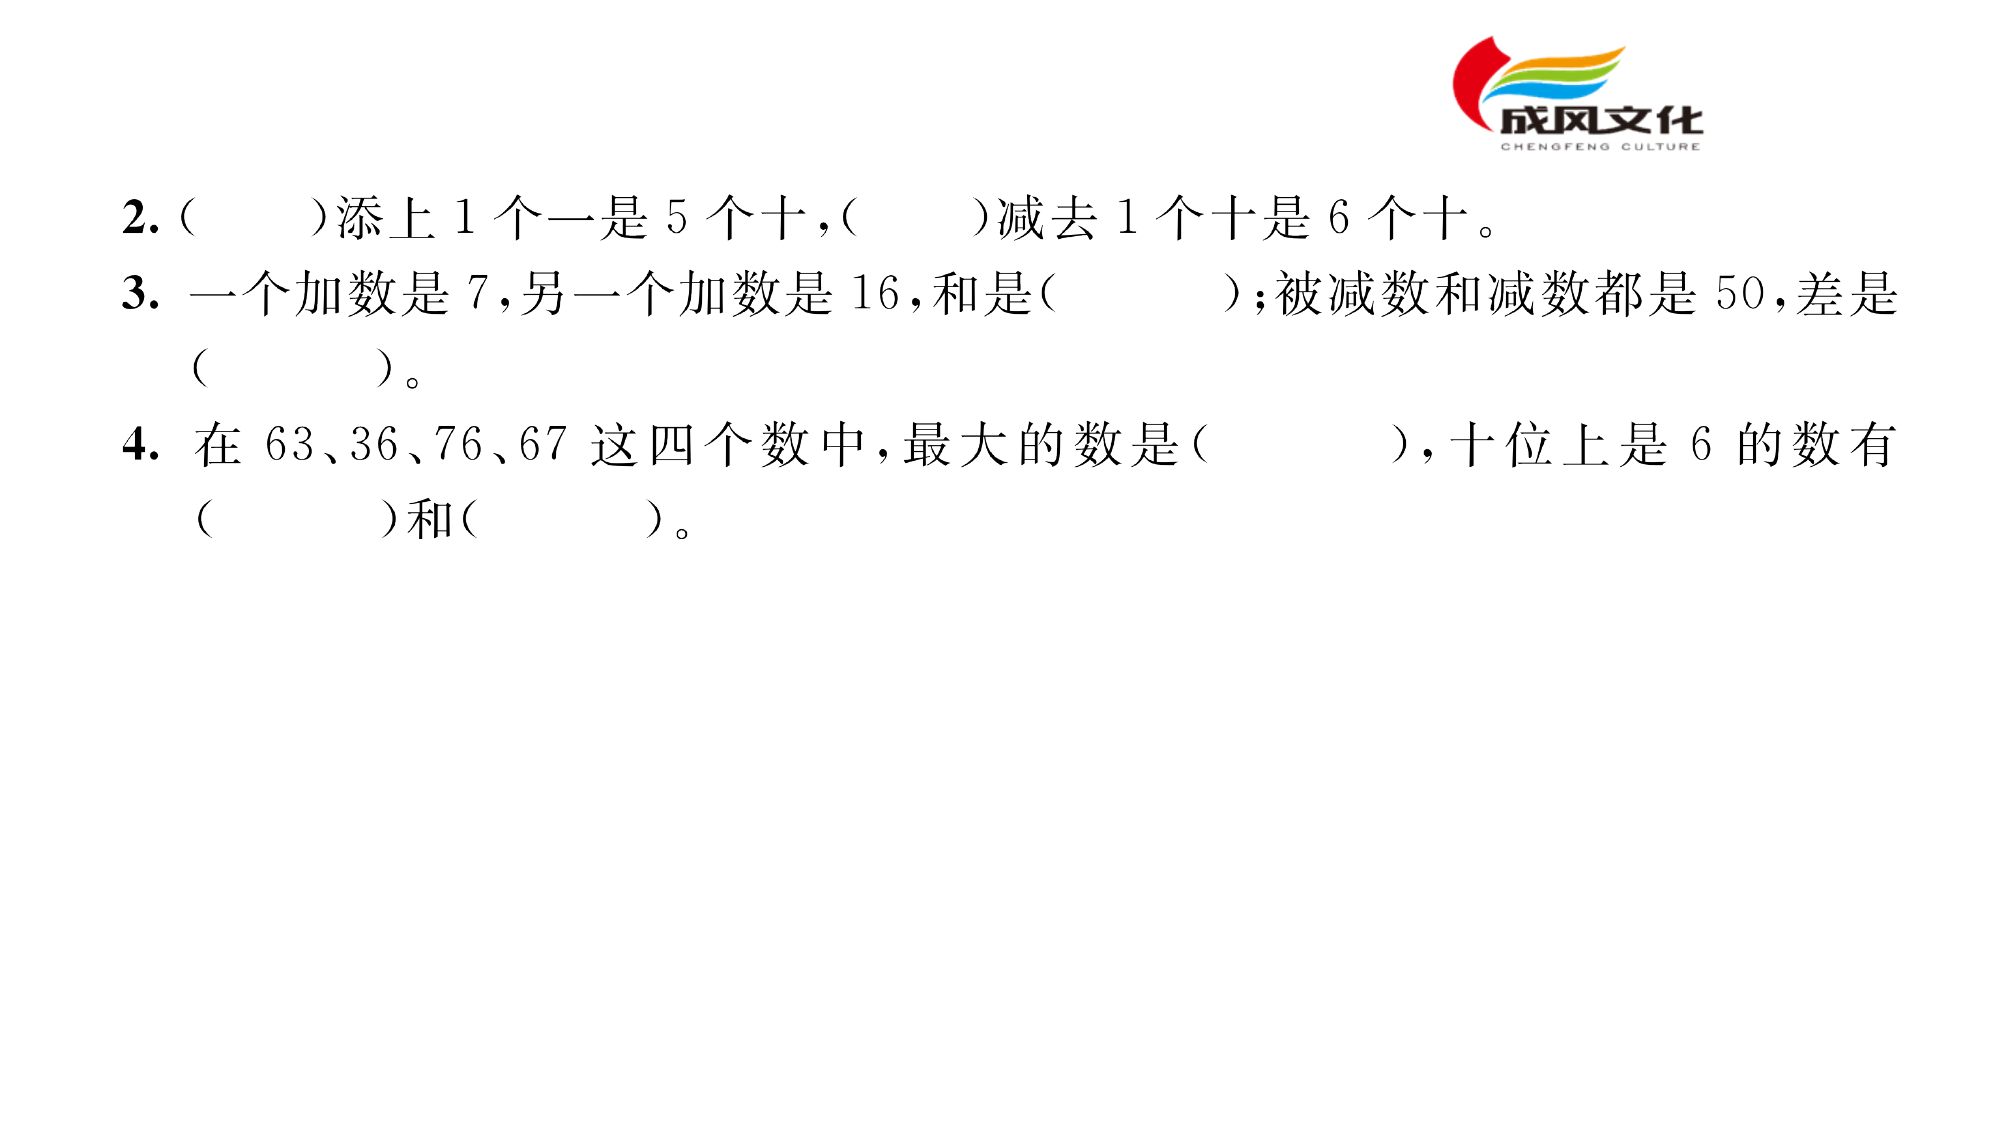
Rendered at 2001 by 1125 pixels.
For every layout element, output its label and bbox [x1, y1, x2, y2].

picture [118, 30, 2000, 539]
